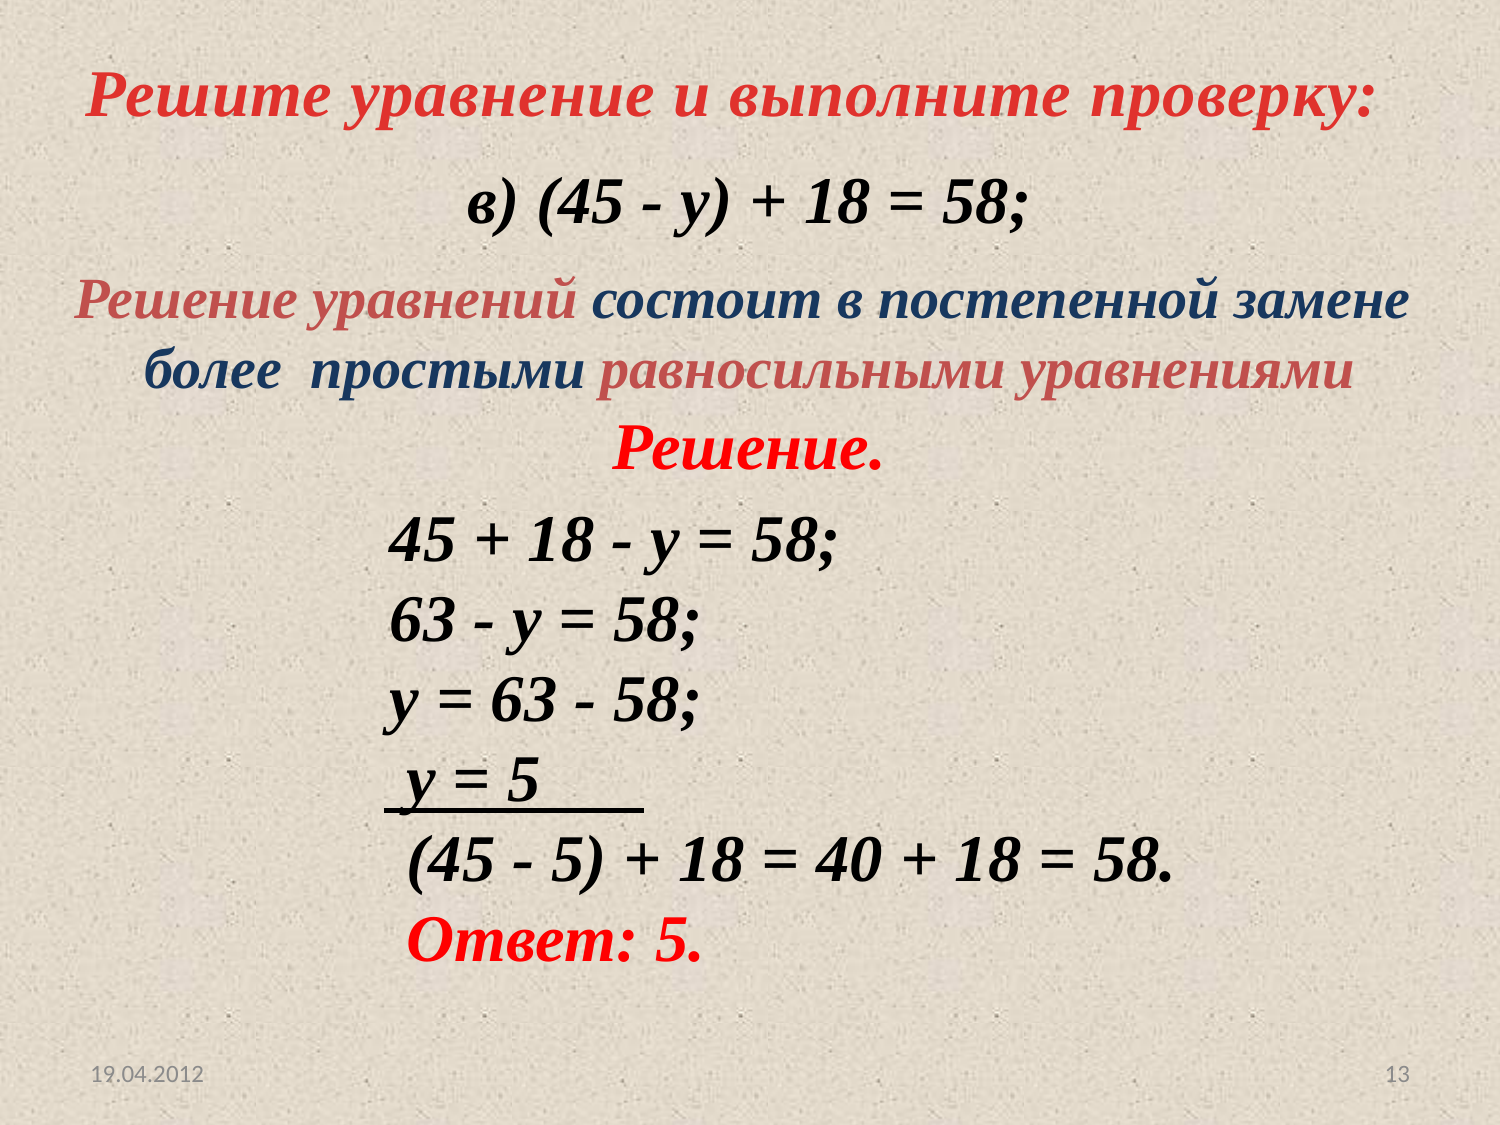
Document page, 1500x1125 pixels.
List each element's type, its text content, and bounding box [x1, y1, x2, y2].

text_box Решение уравнений состоит в постепенной замене более простыми равносильными уравнениями [31, 252, 1468, 408]
text_box Решите уравнение и выполните проверку: [53, 42, 1471, 138]
text_box Решение. [598, 408, 902, 491]
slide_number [75, 1042, 425, 1103]
text_box 45 + 18 - у = 58; 63 - у = 58; у = 63 - 58; у = 5 (45 - 5) + 18 = 40 + 18 = 58. Ответ: 5. [375, 487, 1258, 983]
picture [0, 0, 1500, 1125]
text_box в) (45 - у) + 18 = 58; [452, 148, 1048, 244]
slide_number 13 [1074, 1042, 1425, 1103]
